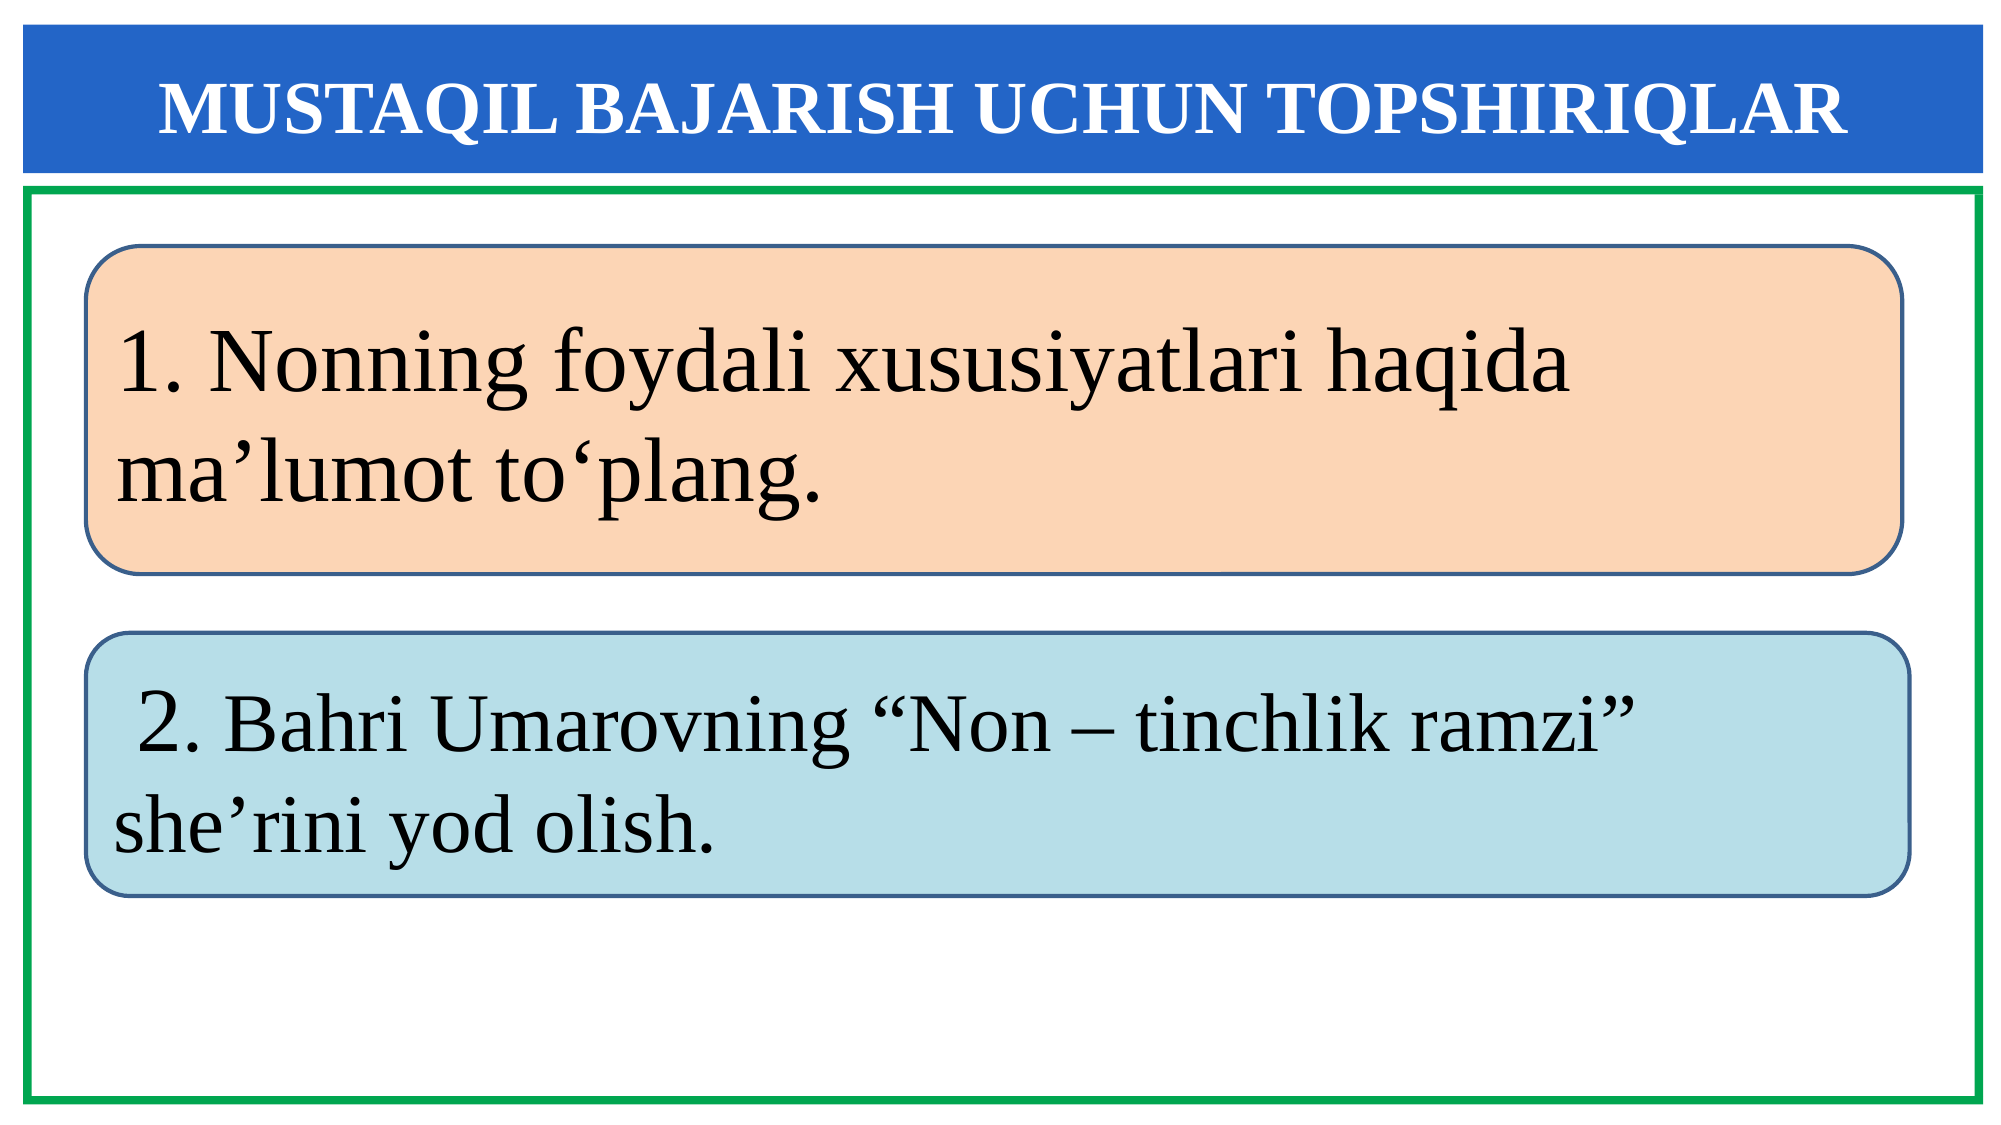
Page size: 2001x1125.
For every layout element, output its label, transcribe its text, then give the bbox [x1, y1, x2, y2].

title MUSTAQIL BAJARISH UCHUN TOPSHIRIQLAR [118, 56, 1870, 151]
text_box 2. Bahri Umarovning “Non – tinchlik ramzi” she’rini yod olish. [83, 630, 1912, 899]
text_box 1. Nonning foydali xususiyatlari haqida ma’lumot to‘plang. [83, 243, 1905, 577]
list [78, 219, 1941, 1059]
